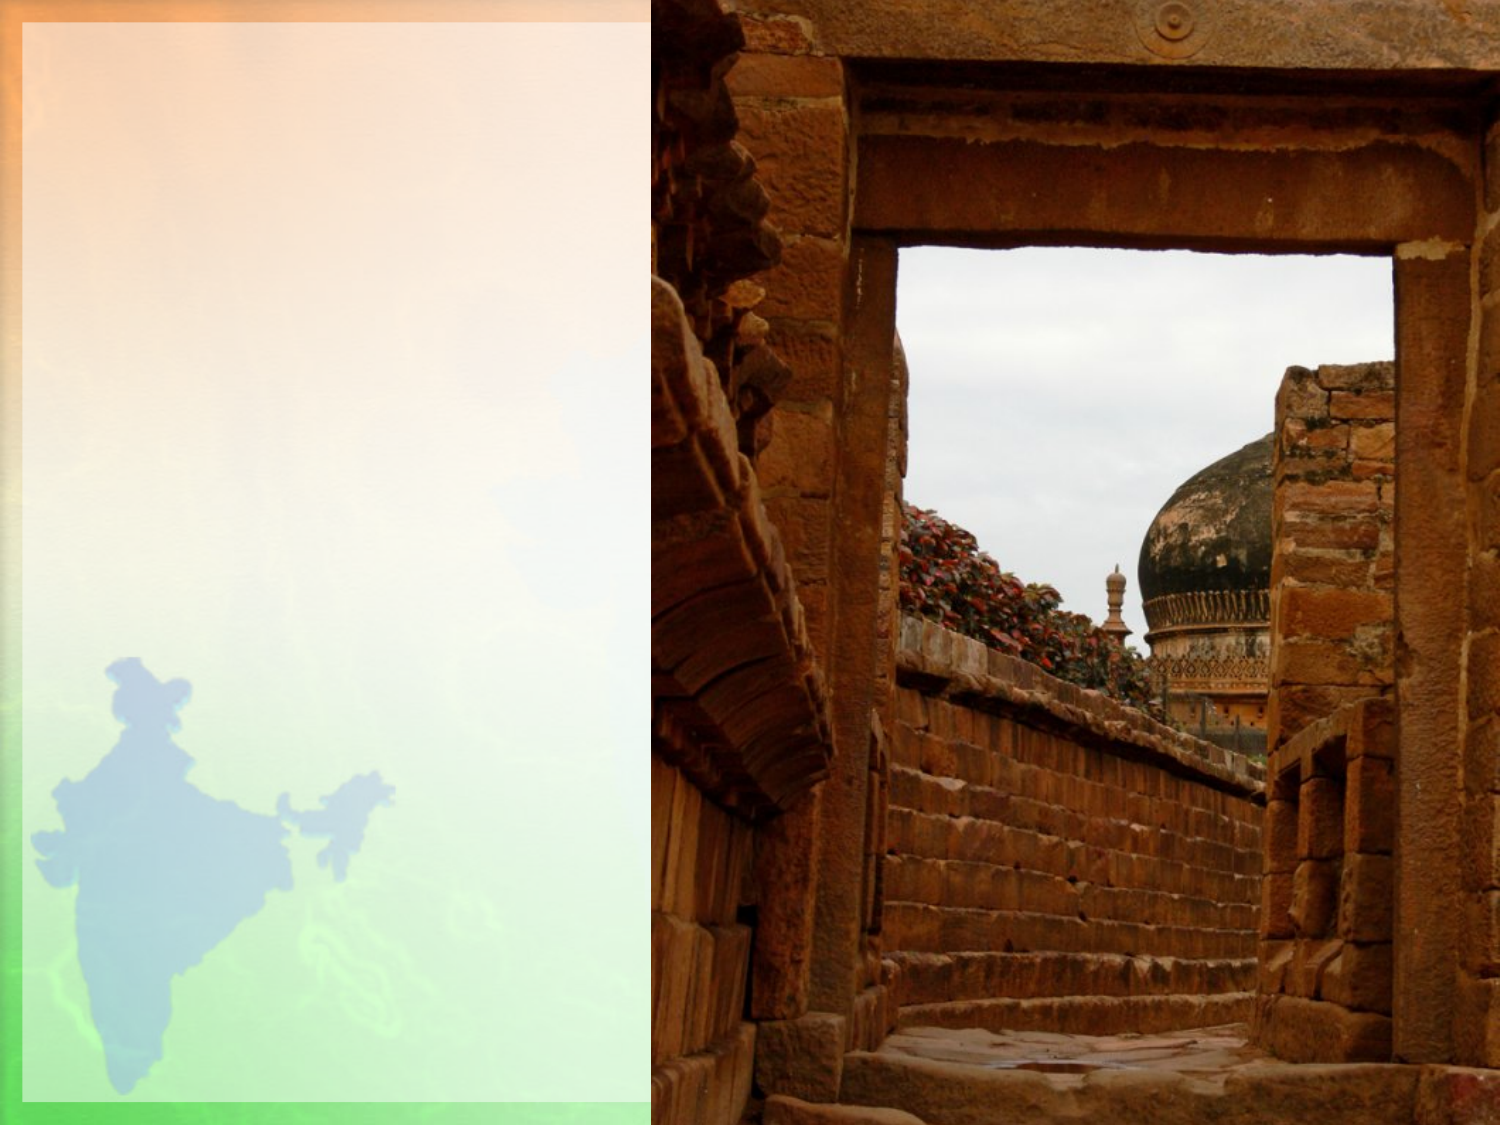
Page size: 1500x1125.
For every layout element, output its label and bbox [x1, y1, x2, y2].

list [651, 0, 1500, 1125]
picture [0, 0, 651, 1125]
